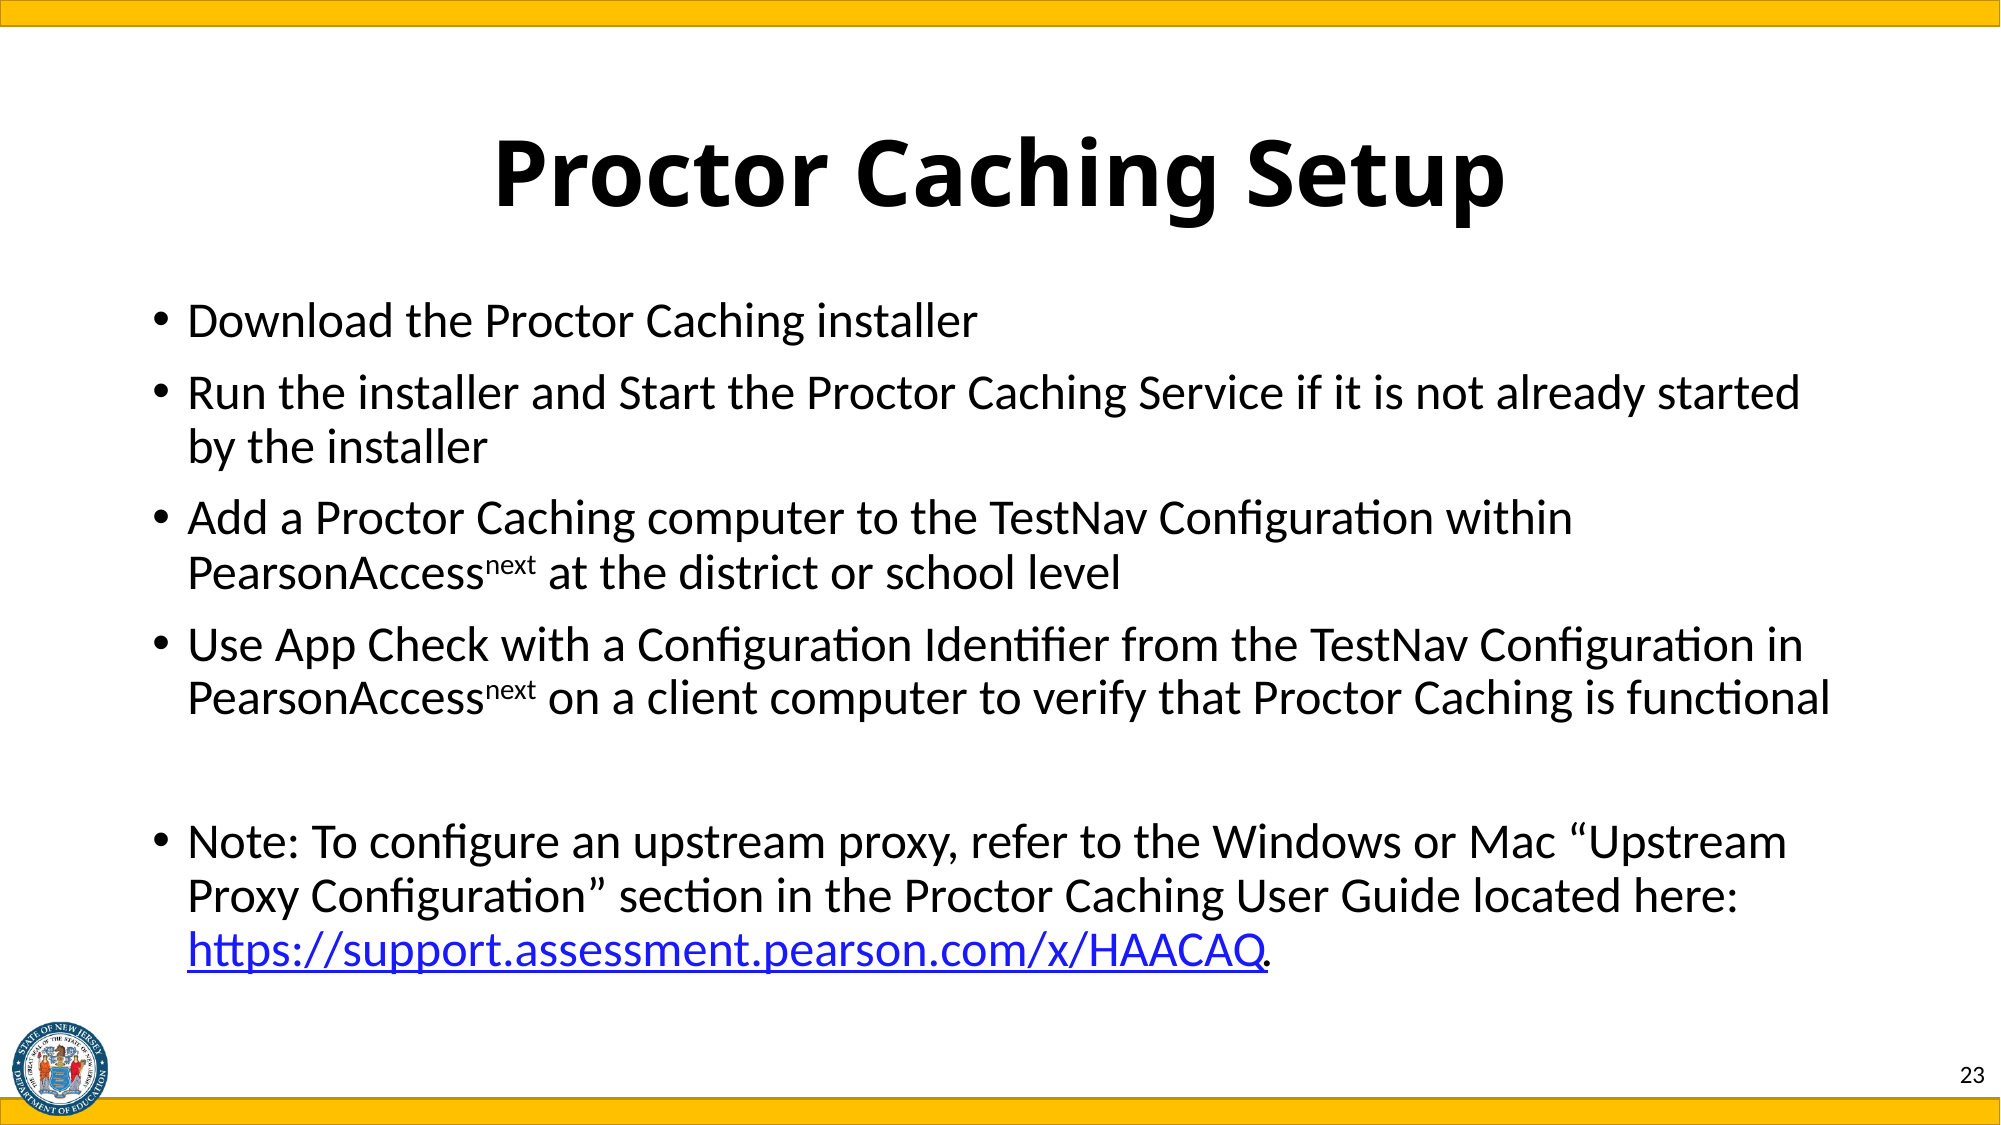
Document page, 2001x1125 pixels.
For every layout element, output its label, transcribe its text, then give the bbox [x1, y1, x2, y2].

list Download the Proctor Caching installer Run the installer and Start the Proctor Caching Service if it is not already started by the installer Add a Proctor Caching computer to the TestNav Configuration within PearsonAccessnext at the district or school level Use App Check with a Configuration Identifier from the TestNav Configuration in PearsonAccessnext on a client computer to verify that Proctor Caching is functional Note: To configure an upstream proxy, refer to the Windows or Mac “Upstream Proxy Configuration” section in the Proctor Caching User Guide located here: https://support.assessment.pearson.com/x/HAACAQ. [137, 286, 1863, 1001]
slide_number 23 [1550, 1051, 2000, 1100]
title Proctor Caching Setup [137, 111, 1863, 243]
picture [12, 1021, 108, 1116]
